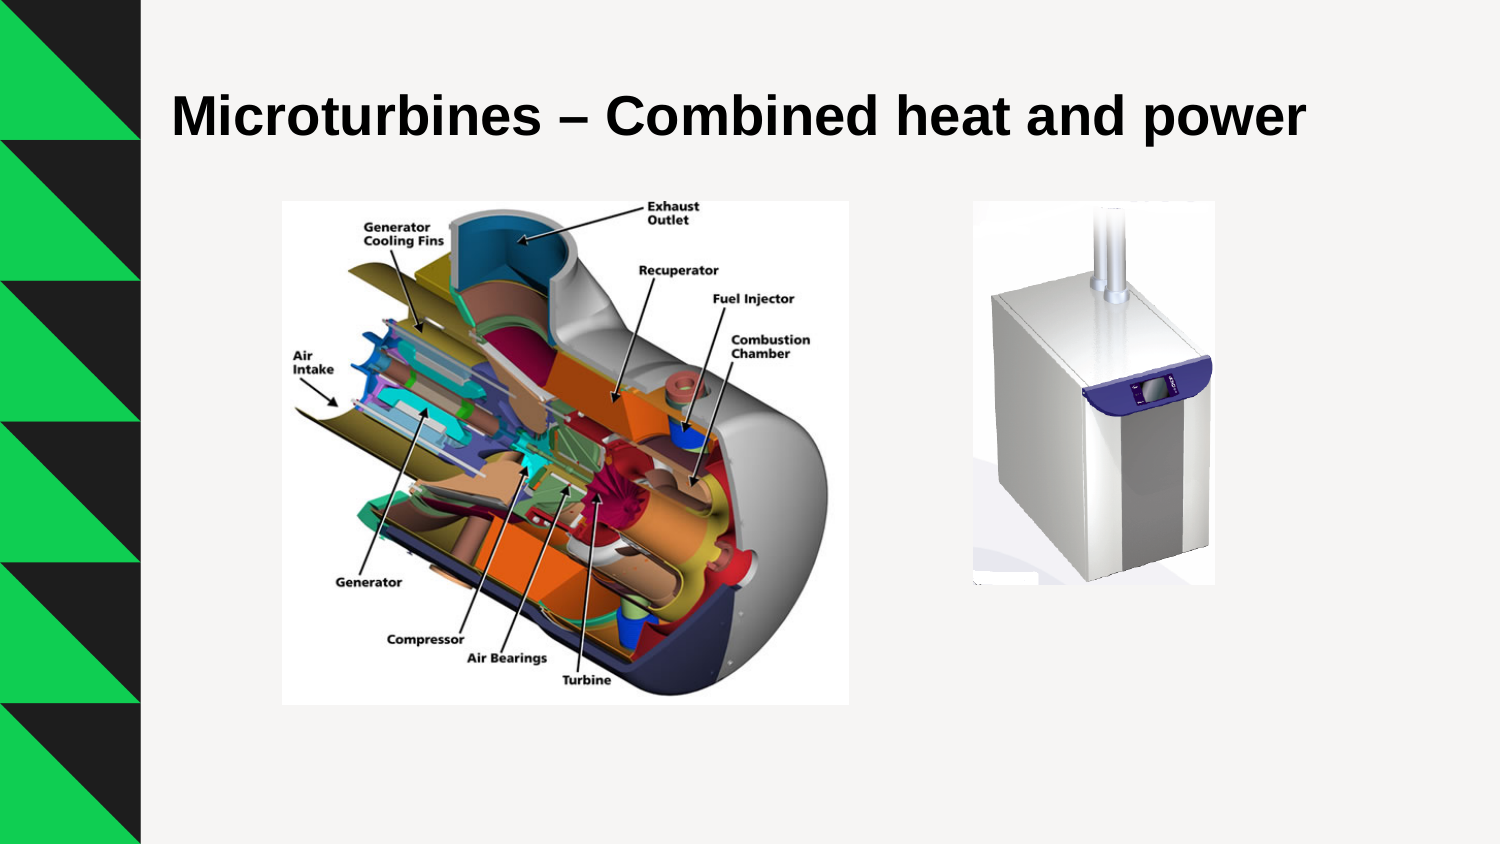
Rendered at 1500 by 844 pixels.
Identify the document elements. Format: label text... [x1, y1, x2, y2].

picture [0, 0, 1500, 844]
title Microturbines – Combined heat and power [171, 79, 1459, 186]
